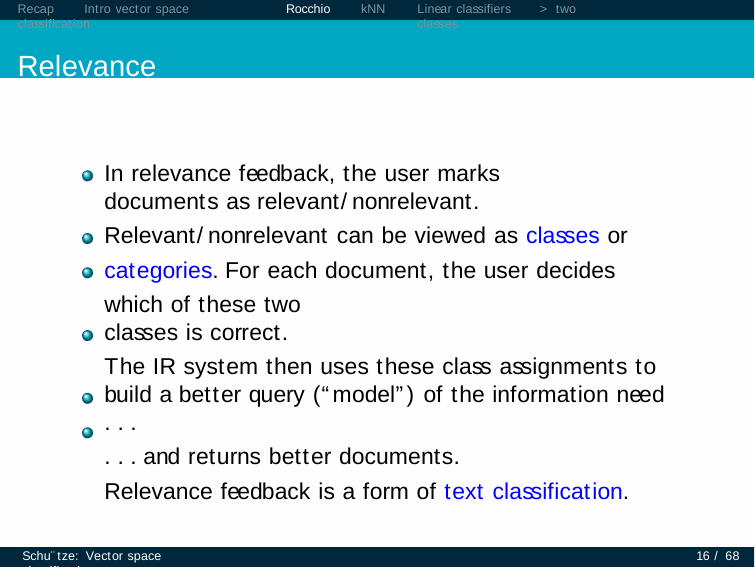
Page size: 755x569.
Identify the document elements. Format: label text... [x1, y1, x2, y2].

text_box [0, 20, 755, 78]
text_box Recap Intro vector space classification Relevance feedback [15, 1, 257, 72]
text_box In relevance feedback, the user marks documents as relevant/nonrelevant. Relevant/nonrelevant can be viewed as classes or categories. For each document, the user decides which of these two classes is correct. The IR system then uses these class assignments to build a better query (“model”) of the information need . . . . . . and returns better documents. Relevance feedback is a form of text classification. [102, 158, 681, 447]
footer Schu¨tze: Vector space classification [20, 548, 221, 566]
text_box kNN [358, 1, 389, 19]
text_box [0, 546, 755, 567]
text_box Linear classifiers > two classes [415, 1, 617, 19]
text_box Rocchio [283, 1, 333, 19]
slide_number 16 / 68 [692, 548, 741, 566]
